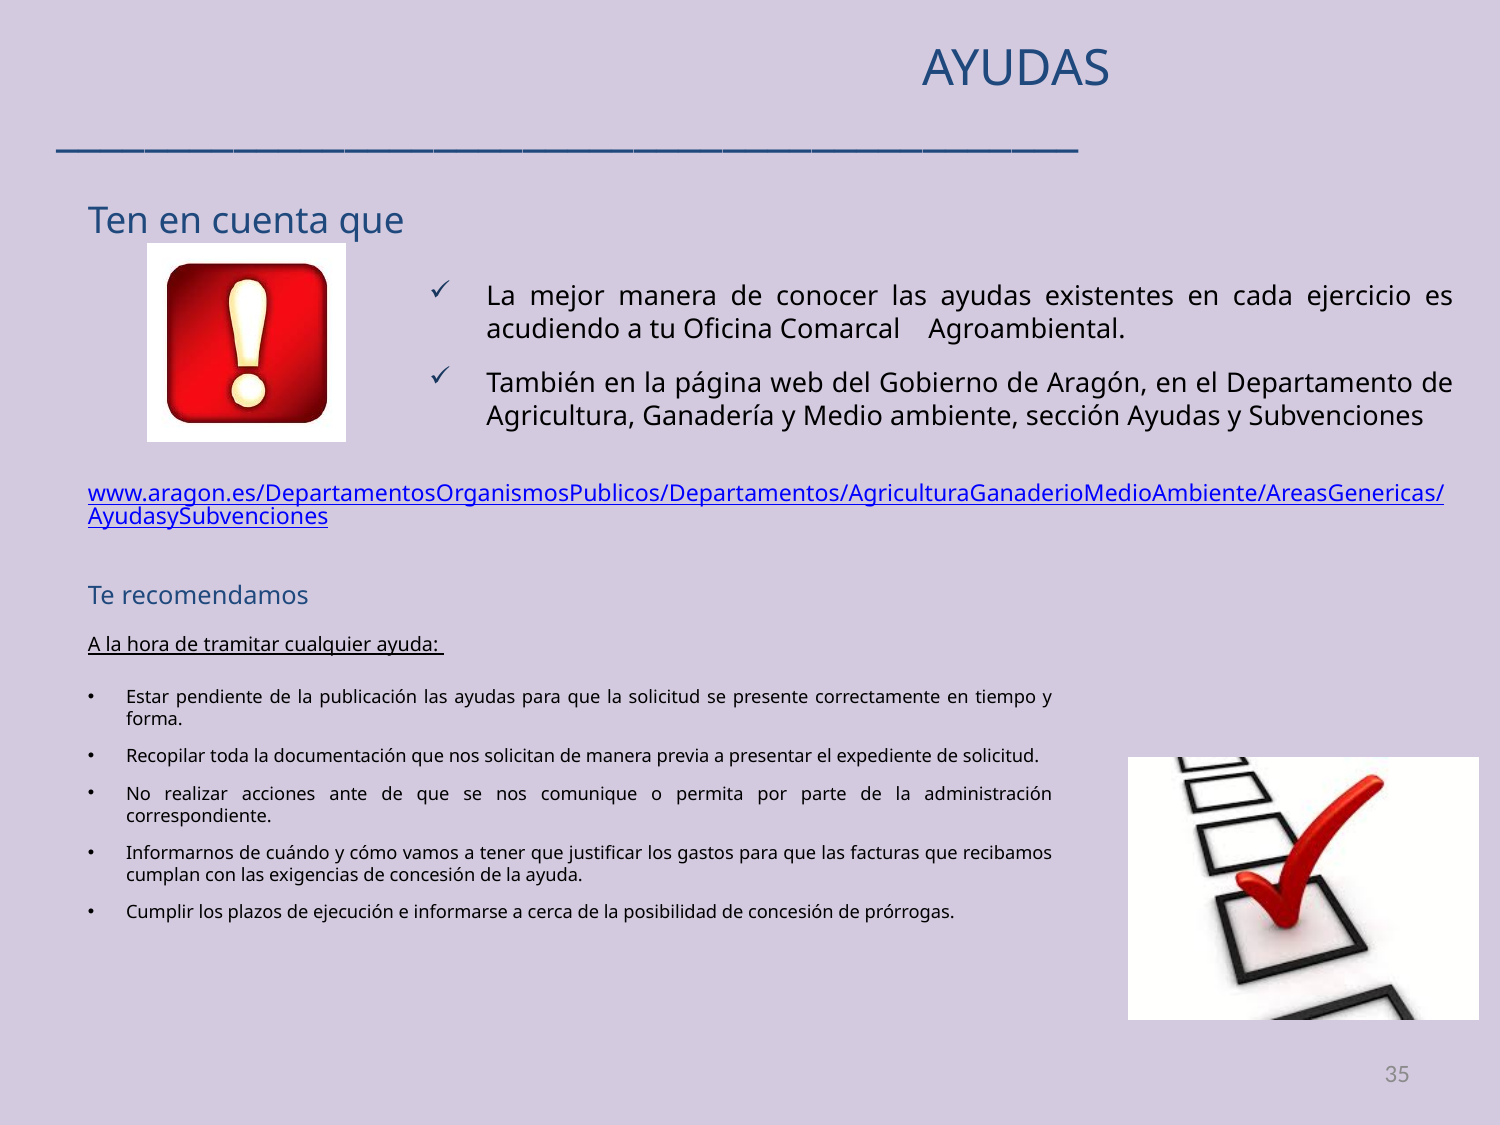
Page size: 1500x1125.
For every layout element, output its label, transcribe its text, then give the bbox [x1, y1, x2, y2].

picture [147, 243, 346, 442]
list Ten en cuenta que La mejor manera de conocer las ayudas existentes en cada ejercicio es acudiendo a tu Oficina Comarcal Agroambiental. También en la página web del Gobierno de Aragón, en el Departamento de Agricultura, Ganadería y Medio ambiente, sección Ayudas y Subvenciones www.aragon.es/DepartamentosOrganismosPublicos/Departamentos/AgriculturaGanaderioMedioAmbiente/AreasGenericas/AyudasySubvenciones [72, 189, 1469, 551]
picture [1127, 757, 1479, 1021]
slide_number 35 [1074, 1042, 1425, 1103]
text_box AYUDAS ______________________________________________ [41, 1, 1500, 189]
text_box Te recomendamos A la hora de tramitar cualquier ayuda: Estar pendiente de la publicación las ayudas para que la solicitud se presente correctamente en tiempo y forma. Recopilar toda la documentación que nos solicitan de manera previa a presentar el expediente de solicitud. No realizar acciones ante de que se nos comunique o permita por parte de la administración correspondiente. Informarnos de cuándo y cómo vamos a tener que justificar los gastos para que las facturas que recibamos cumplan con las exigencias de concesión de la ayuda. Cumplir los plazos de ejecución e informarse a cerca de la posibilidad de concesión de prórrogas. [72, 550, 1069, 965]
